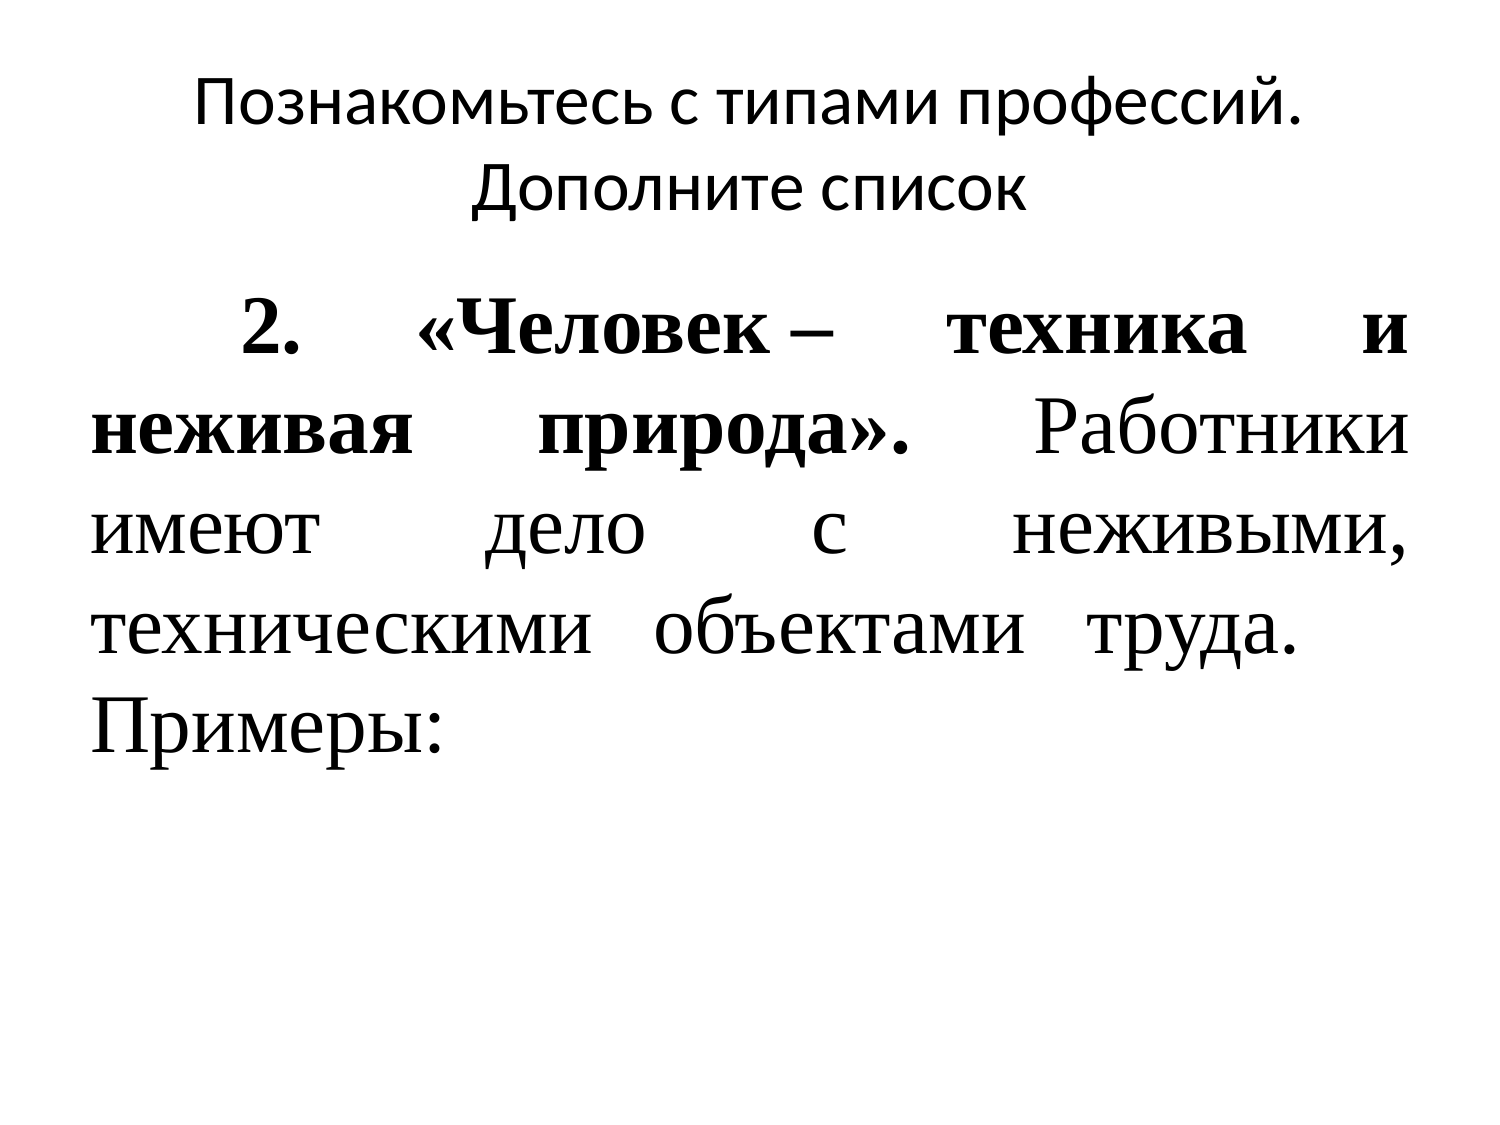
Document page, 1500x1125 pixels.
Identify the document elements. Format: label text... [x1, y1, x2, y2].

title Познакомьтесь с типами профессий. Дополните список [75, 45, 1425, 233]
list 2. «Человек – техника и неживая природа». Работники имеют дело с неживыми, техническими объектами труда. Примеры: [75, 262, 1425, 1005]
